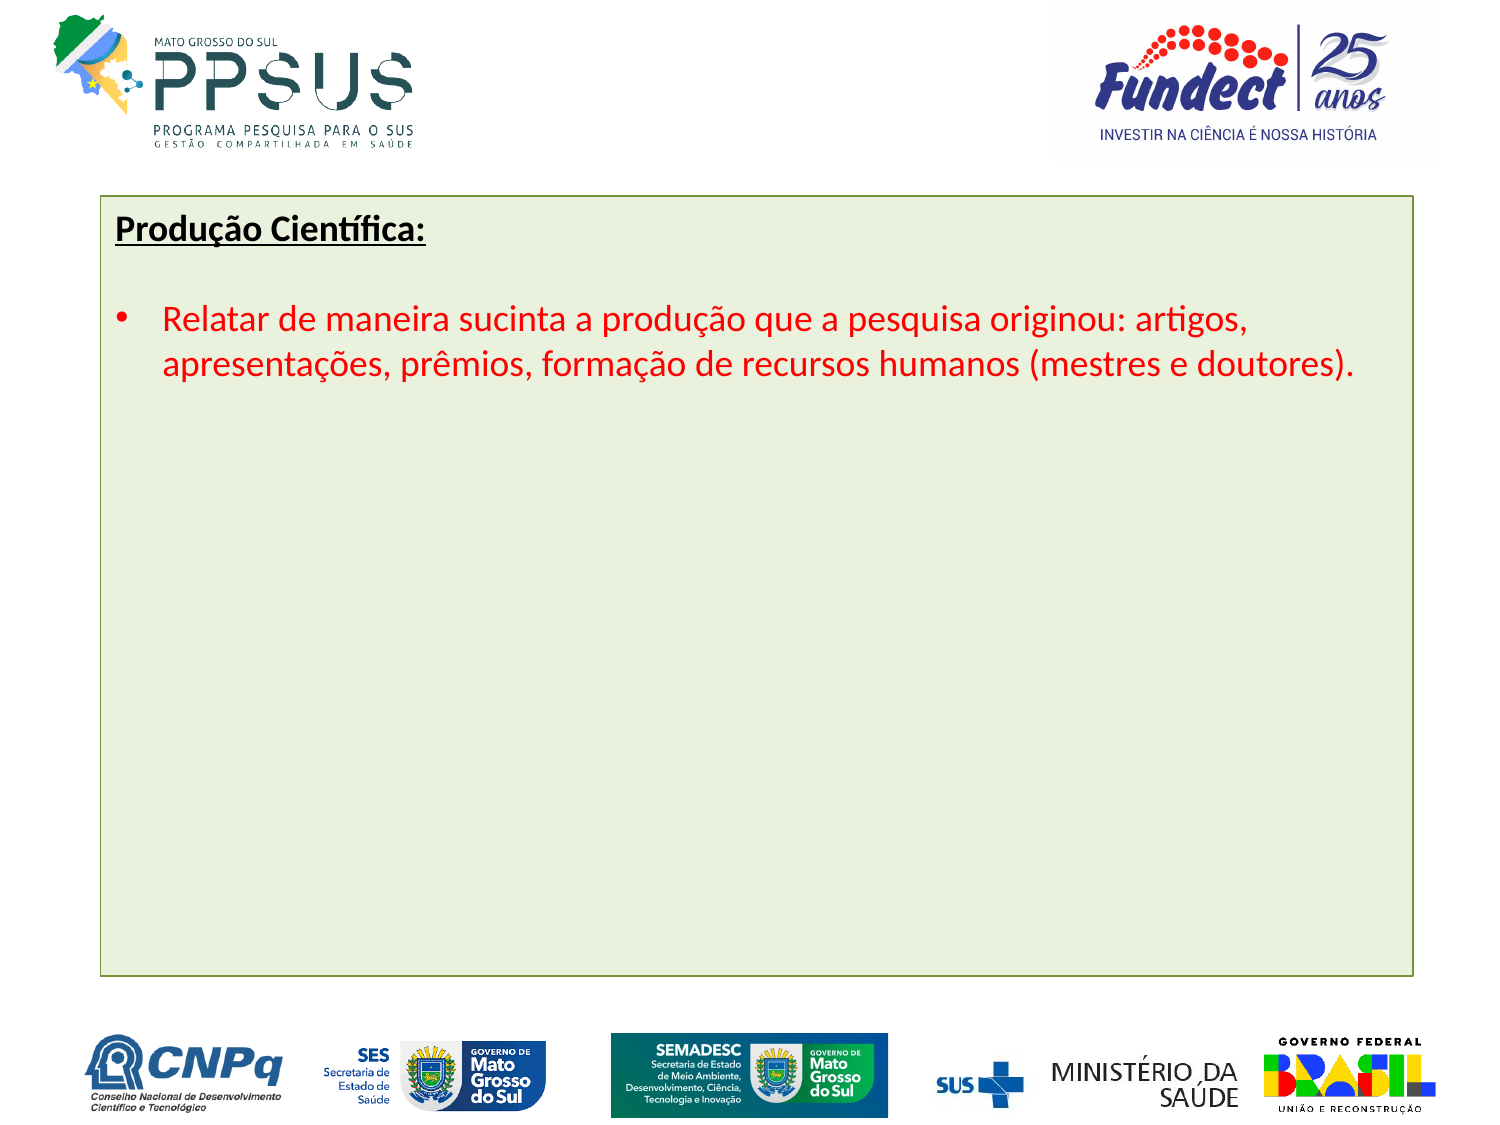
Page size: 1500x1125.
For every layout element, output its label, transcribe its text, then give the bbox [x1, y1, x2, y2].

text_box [52, 1, 1442, 162]
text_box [84, 1024, 1450, 1124]
text_box Produção Científica: Relatar de maneira sucinta a produção que a pesquisa originou: artigos, apresentações, prêmios, formação de recursos humanos (mestres e doutores). [100, 196, 1414, 977]
